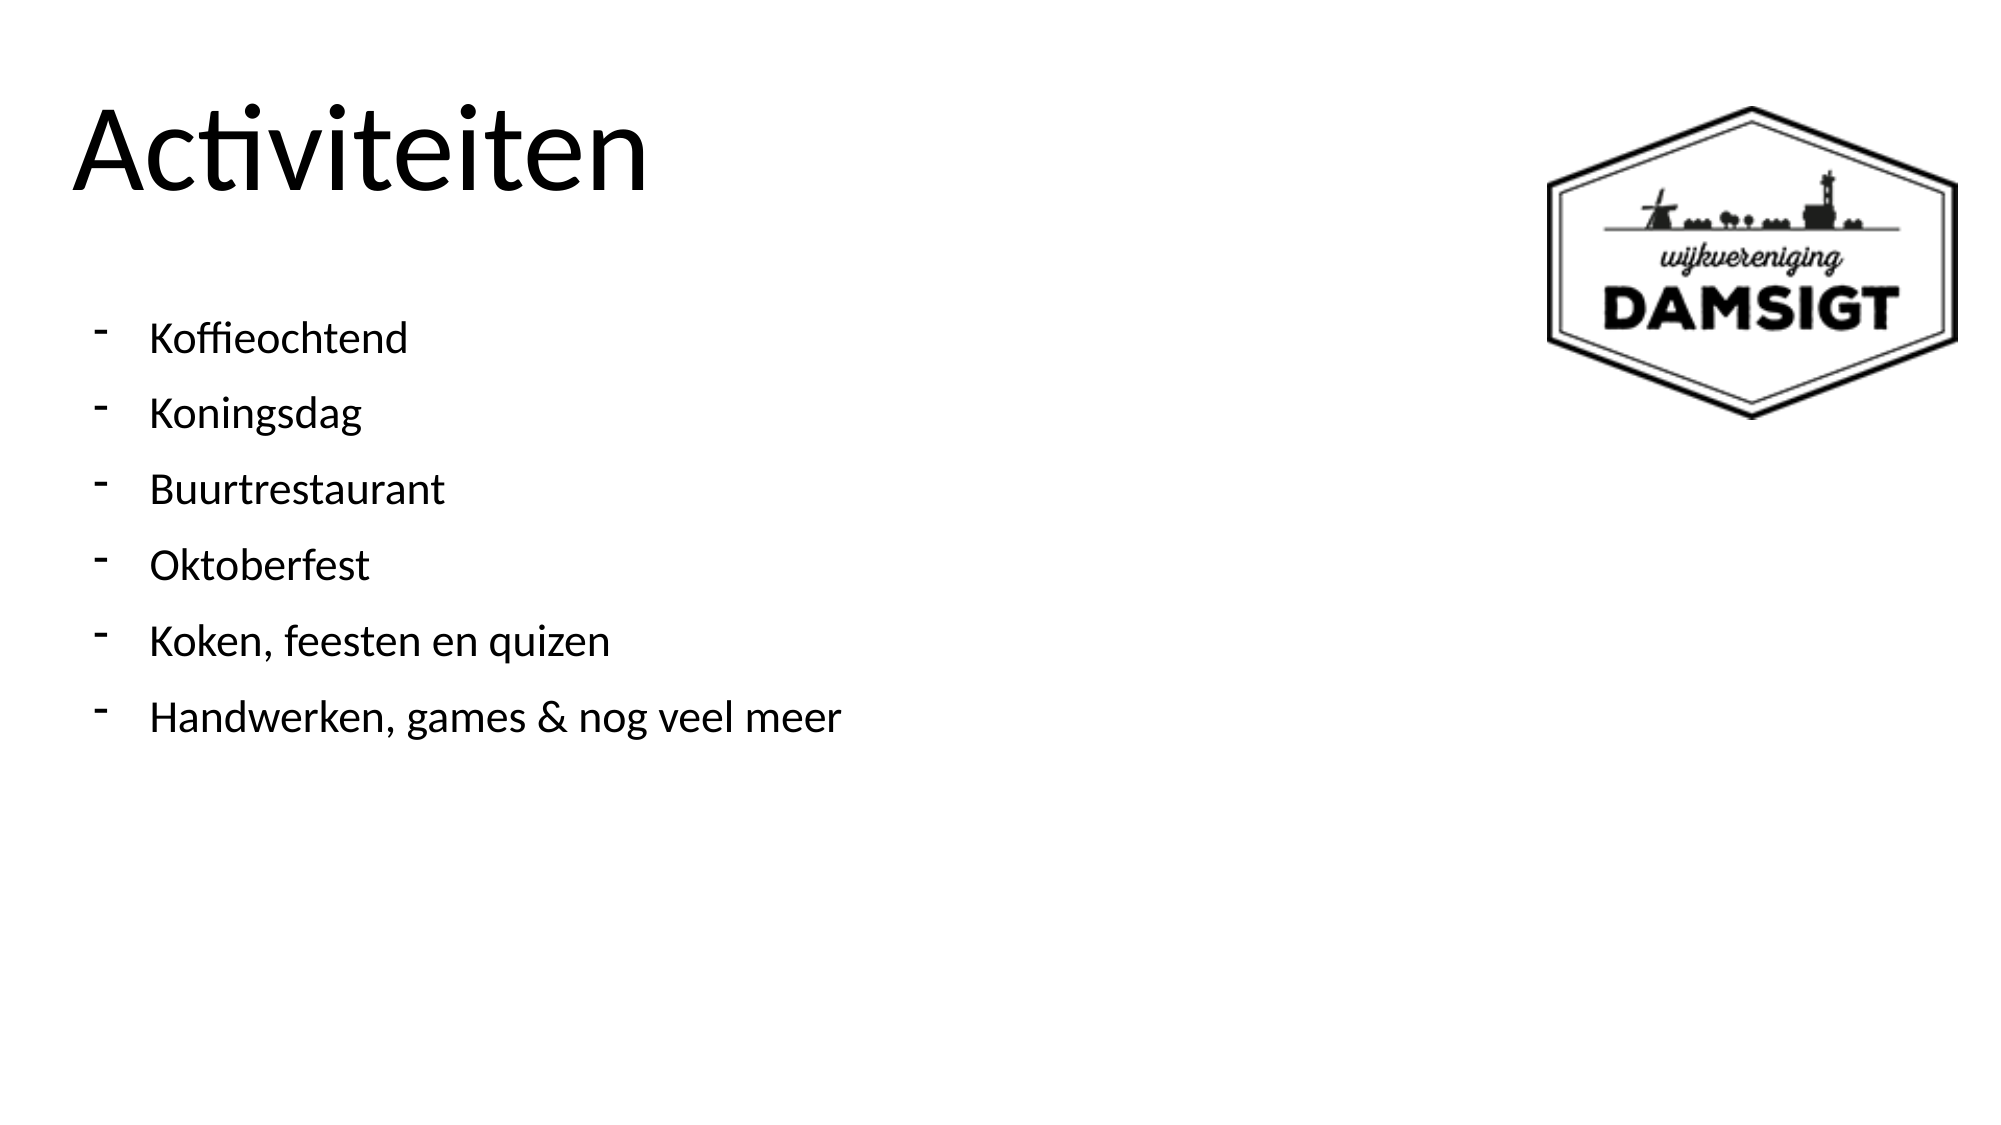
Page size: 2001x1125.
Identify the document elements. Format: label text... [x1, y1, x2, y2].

title Activiteiten [57, 52, 1558, 225]
picture [1546, 106, 1958, 420]
subtitle Koffieochtend Koningsdag Buurtrestaurant Oktoberfest Koken, feesten en quizen Handwerken, games & nog veel meer [78, 299, 1579, 1076]
text_box [47, 445, 1497, 514]
